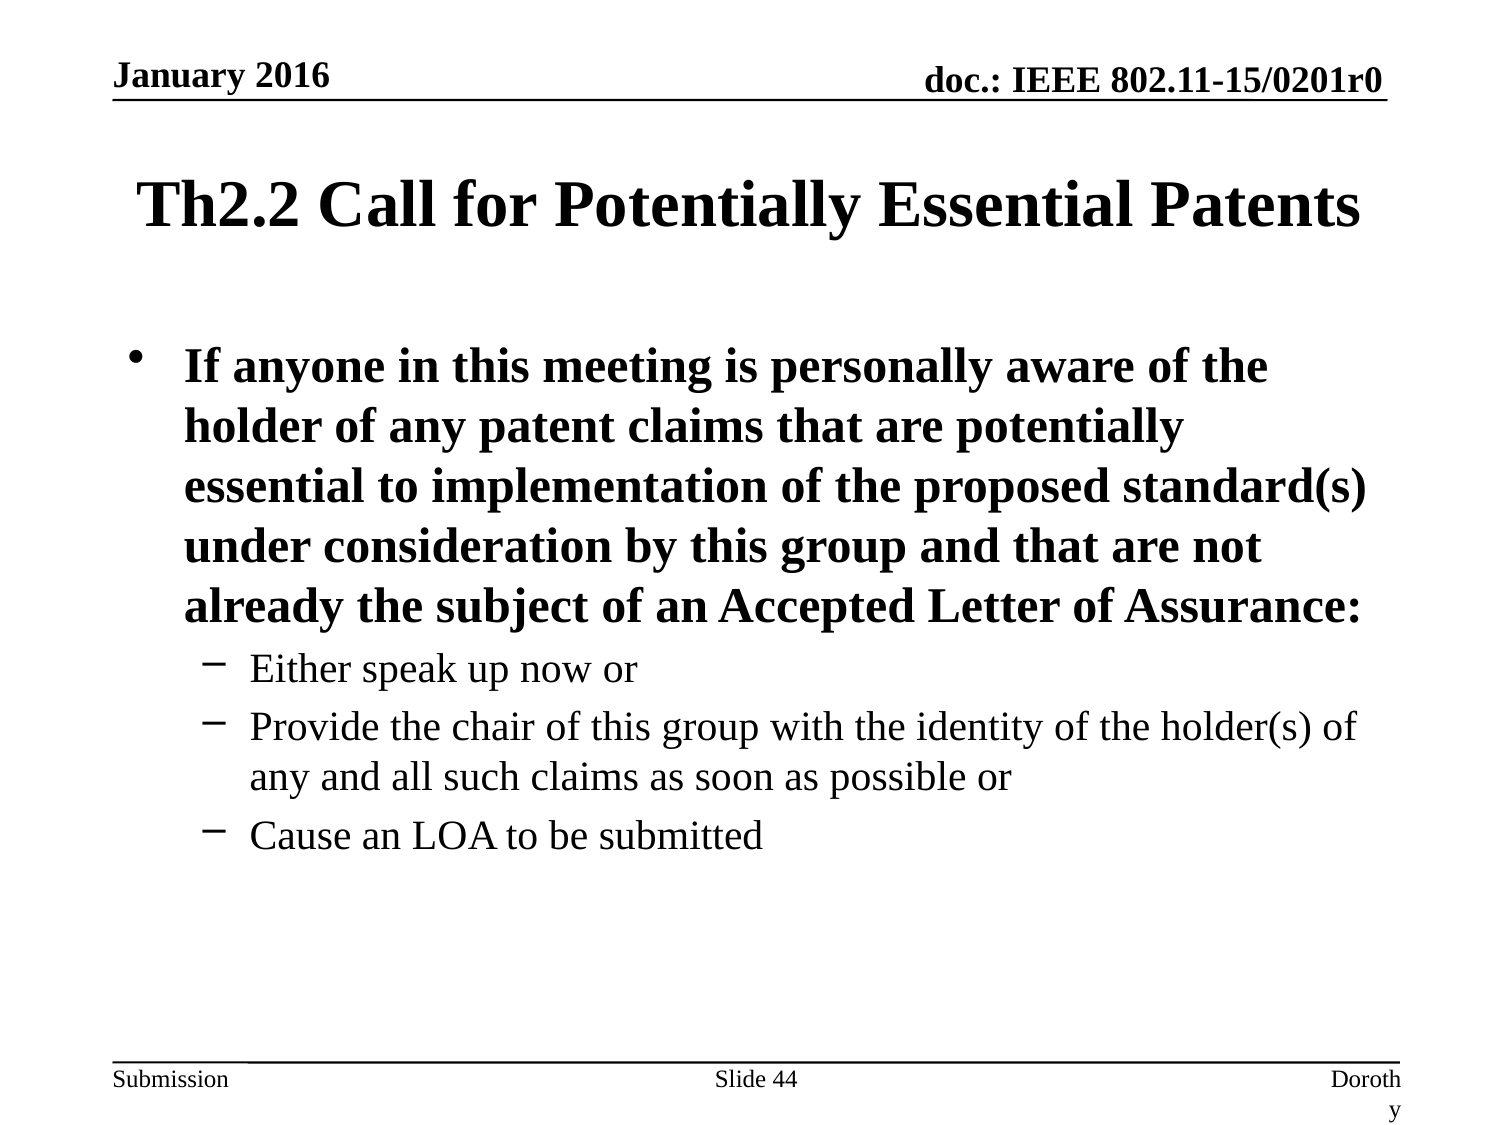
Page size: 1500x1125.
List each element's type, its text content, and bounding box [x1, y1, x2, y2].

title Th2.2 Call for Potentially Essential Patents [112, 112, 1388, 288]
list If anyone in this meeting is personally aware of the holder of any patent claims that are potentially essential to implementation of the proposed standard(s) under consideration by this group and that are not already the subject of an Accepted Letter of Assurance: Either speak up now or Provide the chair of this group with the identity of the holder(s) of any and all such claims as soon as possible or Cause an LOA to be submitted [112, 324, 1388, 1001]
slide_number Slide 44 [712, 1061, 800, 1093]
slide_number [112, 49, 401, 96]
footer Dorothy Stanley (HPE) [1324, 1061, 1402, 1093]
